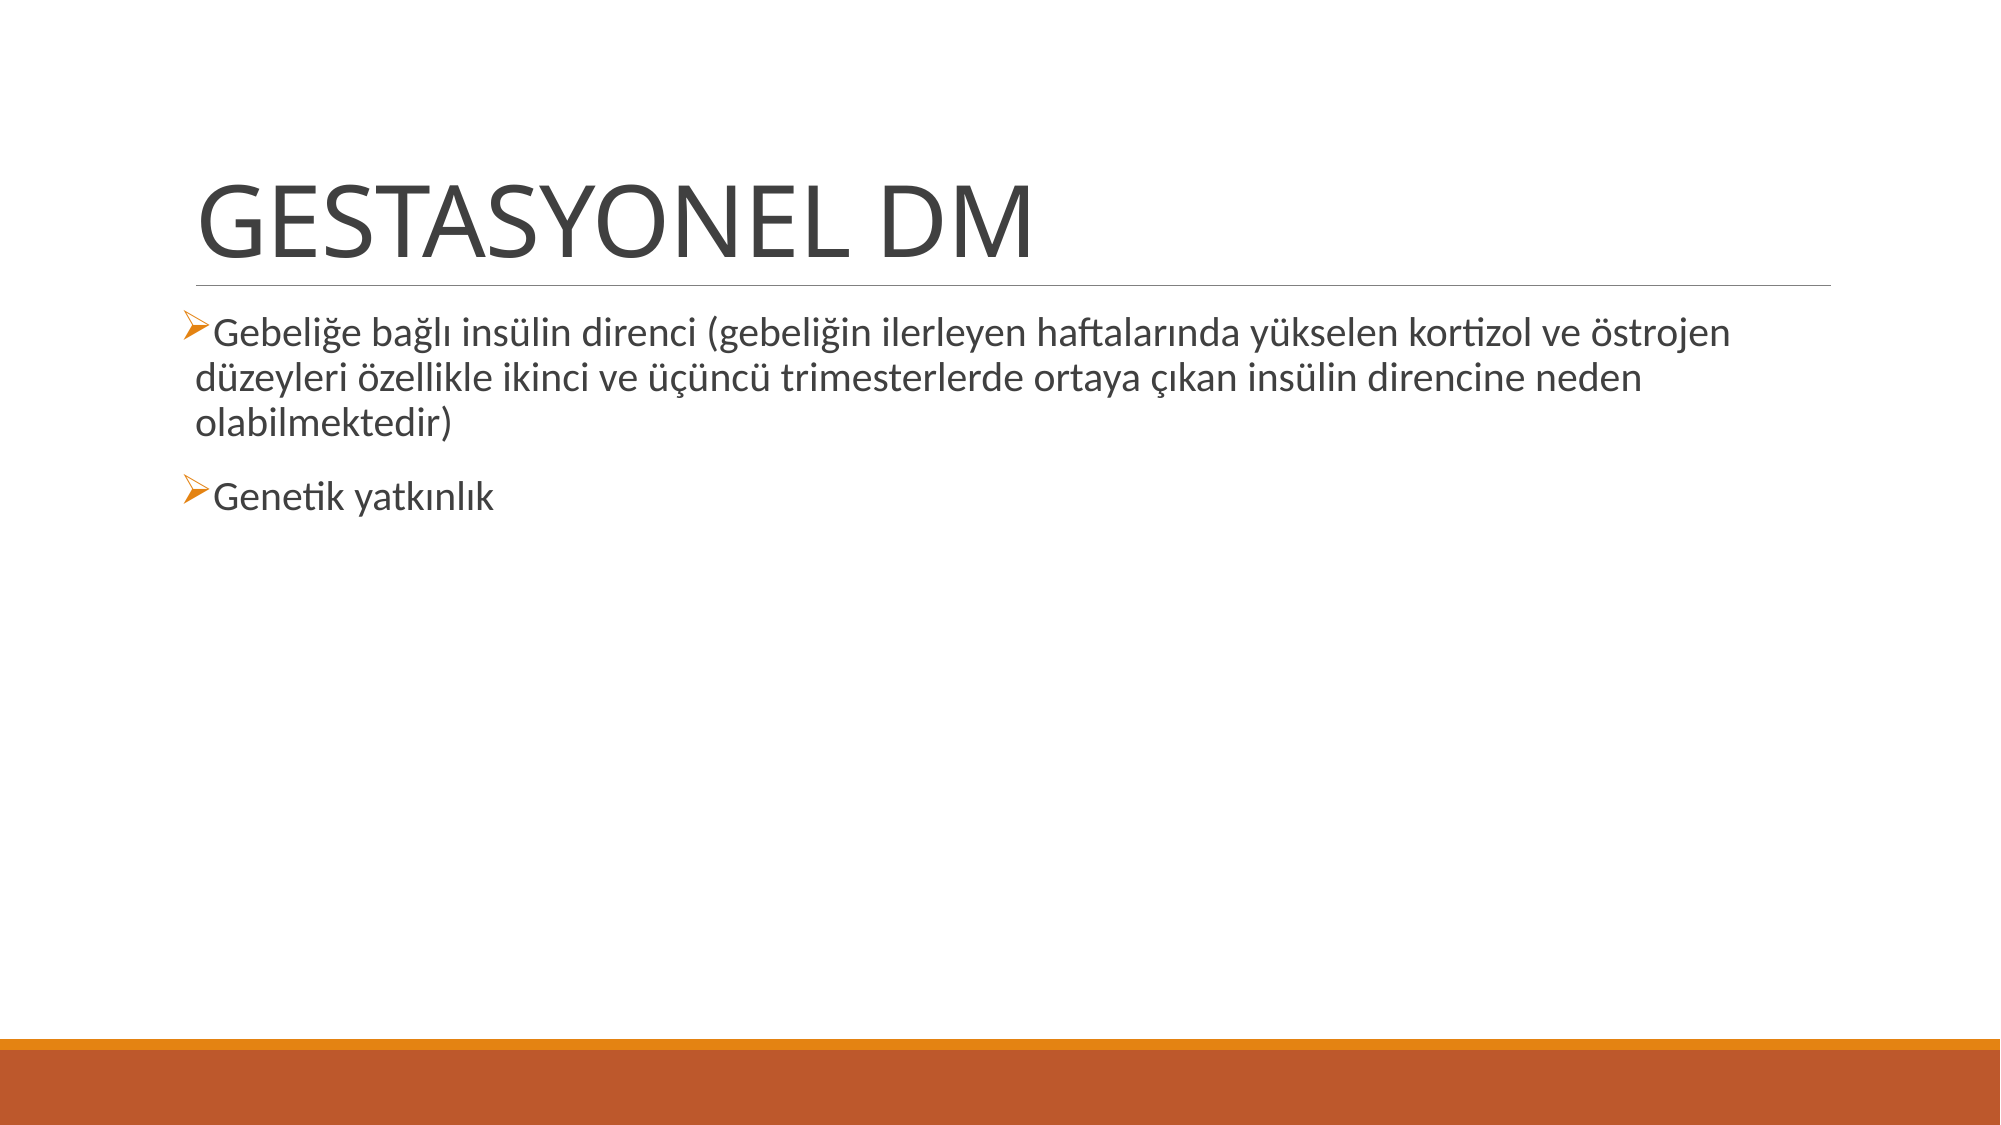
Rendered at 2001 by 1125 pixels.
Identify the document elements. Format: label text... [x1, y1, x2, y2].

title GESTASYONEL DM [180, 47, 1830, 285]
list Gebeliğe bağlı insülin direnci (gebeliğin ilerleyen haftalarında yükselen kortizol ve östrojen düzeyleri özellikle ikinci ve üçüncü trimesterlerde ortaya çıkan insülin direncine neden olabilmektedir) Genetik yatkınlık [180, 302, 1830, 963]
